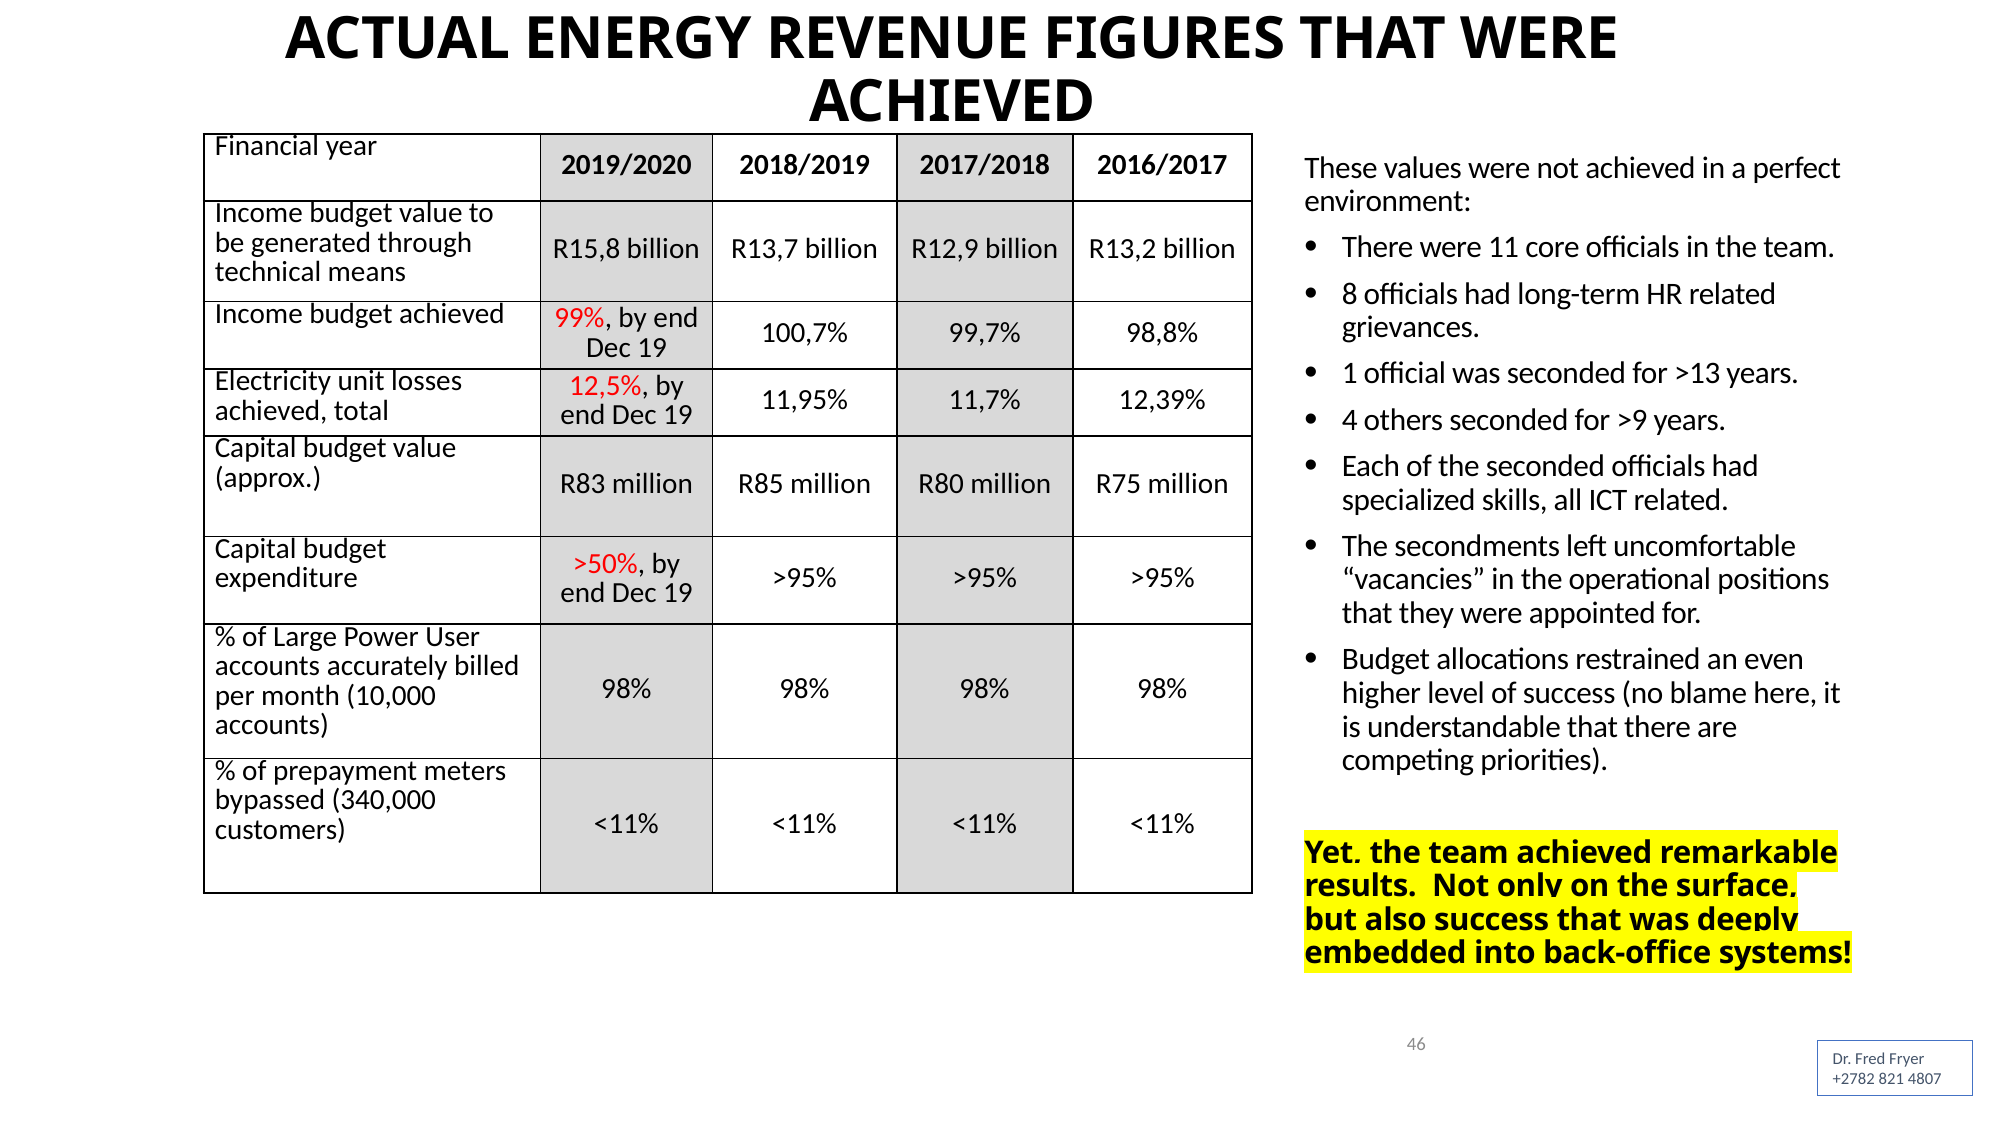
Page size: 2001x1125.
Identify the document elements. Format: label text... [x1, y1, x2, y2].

table_cell 11,7% [898, 370, 1072, 435]
table_cell 99%, by end Dec 19 [541, 302, 712, 368]
slide_number 46 [1388, 1021, 1434, 1065]
table_cell 12,5%, by end Dec 19 [541, 370, 712, 435]
table_cell <11% [541, 759, 712, 892]
table_cell >95% [898, 537, 1072, 623]
table_cell Income budget achieved [205, 302, 540, 368]
table_header 2016/2017 [1074, 135, 1251, 200]
table_cell 98% [1074, 625, 1251, 758]
table_cell 98% [898, 625, 1072, 758]
text_box Dr. Fred Fryer +2782 821 4807 [1817, 1040, 1973, 1096]
table_cell R80 million [898, 437, 1072, 536]
table_cell 99,7% [898, 302, 1072, 368]
table_cell 98,8% [1074, 302, 1251, 368]
table_cell >95% [713, 537, 896, 623]
table_cell 12,39% [1074, 370, 1251, 435]
table_cell Income budget value to be generated through technical means [205, 202, 540, 301]
text_box ACTUAL ENERGY REVENUE FIGURES THAT WERE ACHIEVED [191, 42, 1713, 134]
table_cell <11% [898, 759, 1072, 892]
table_cell % of Large Power User accounts accurately billed per month (10,000 accounts) [205, 625, 540, 758]
table_cell Capital budget value (approx.) [205, 437, 540, 536]
table_cell Electricity unit losses achieved, total [205, 370, 540, 435]
table_header 2017/2018 [898, 135, 1072, 200]
table_cell % of prepayment meters bypassed (340,000 customers) [205, 759, 540, 892]
table_cell 100,7% [713, 302, 896, 368]
text_box These values were not achieved in a perfect environment: There were 11 core officials in the team. 8 officials had long-term HR related grievances. 1 official was seconded for >13 years. 4 others seconded for >9 years. Each of the seconded officials had specialized skills, all ICT related. The secondments left uncomfortable “vacancies” in the operational positions that they were appointed for. Budget allocations restrained an even higher level of success (no blame here, it is understandable that there are competing priorities). Yet, the team achieved remarkable results. Not only on the surface, but also success that was deeply embedded into back-office systems! [1279, 131, 1870, 1083]
table_cell R75 million [1074, 437, 1251, 536]
table_cell 98% [541, 625, 712, 758]
table_cell R83 million [541, 437, 712, 536]
table_cell <11% [713, 759, 896, 892]
table_header 2019/2020 [541, 135, 712, 200]
table_cell R13,7 billion [713, 202, 896, 301]
table_cell >95% [1074, 537, 1251, 623]
table_cell Capital budget expenditure [205, 537, 540, 623]
table_cell <11% [1074, 759, 1251, 892]
table_cell >50%, by end Dec 19 [541, 537, 712, 623]
table_cell 98% [713, 625, 896, 758]
table_cell R15,8 billion [541, 202, 712, 301]
table_header 2018/2019 [713, 135, 896, 200]
table_cell 11,95% [713, 370, 896, 435]
table_cell R12,9 billion [898, 202, 1072, 301]
table_header Financial year [205, 135, 540, 200]
table_cell R13,2 billion [1074, 202, 1251, 301]
table_cell R85 million [713, 437, 896, 536]
